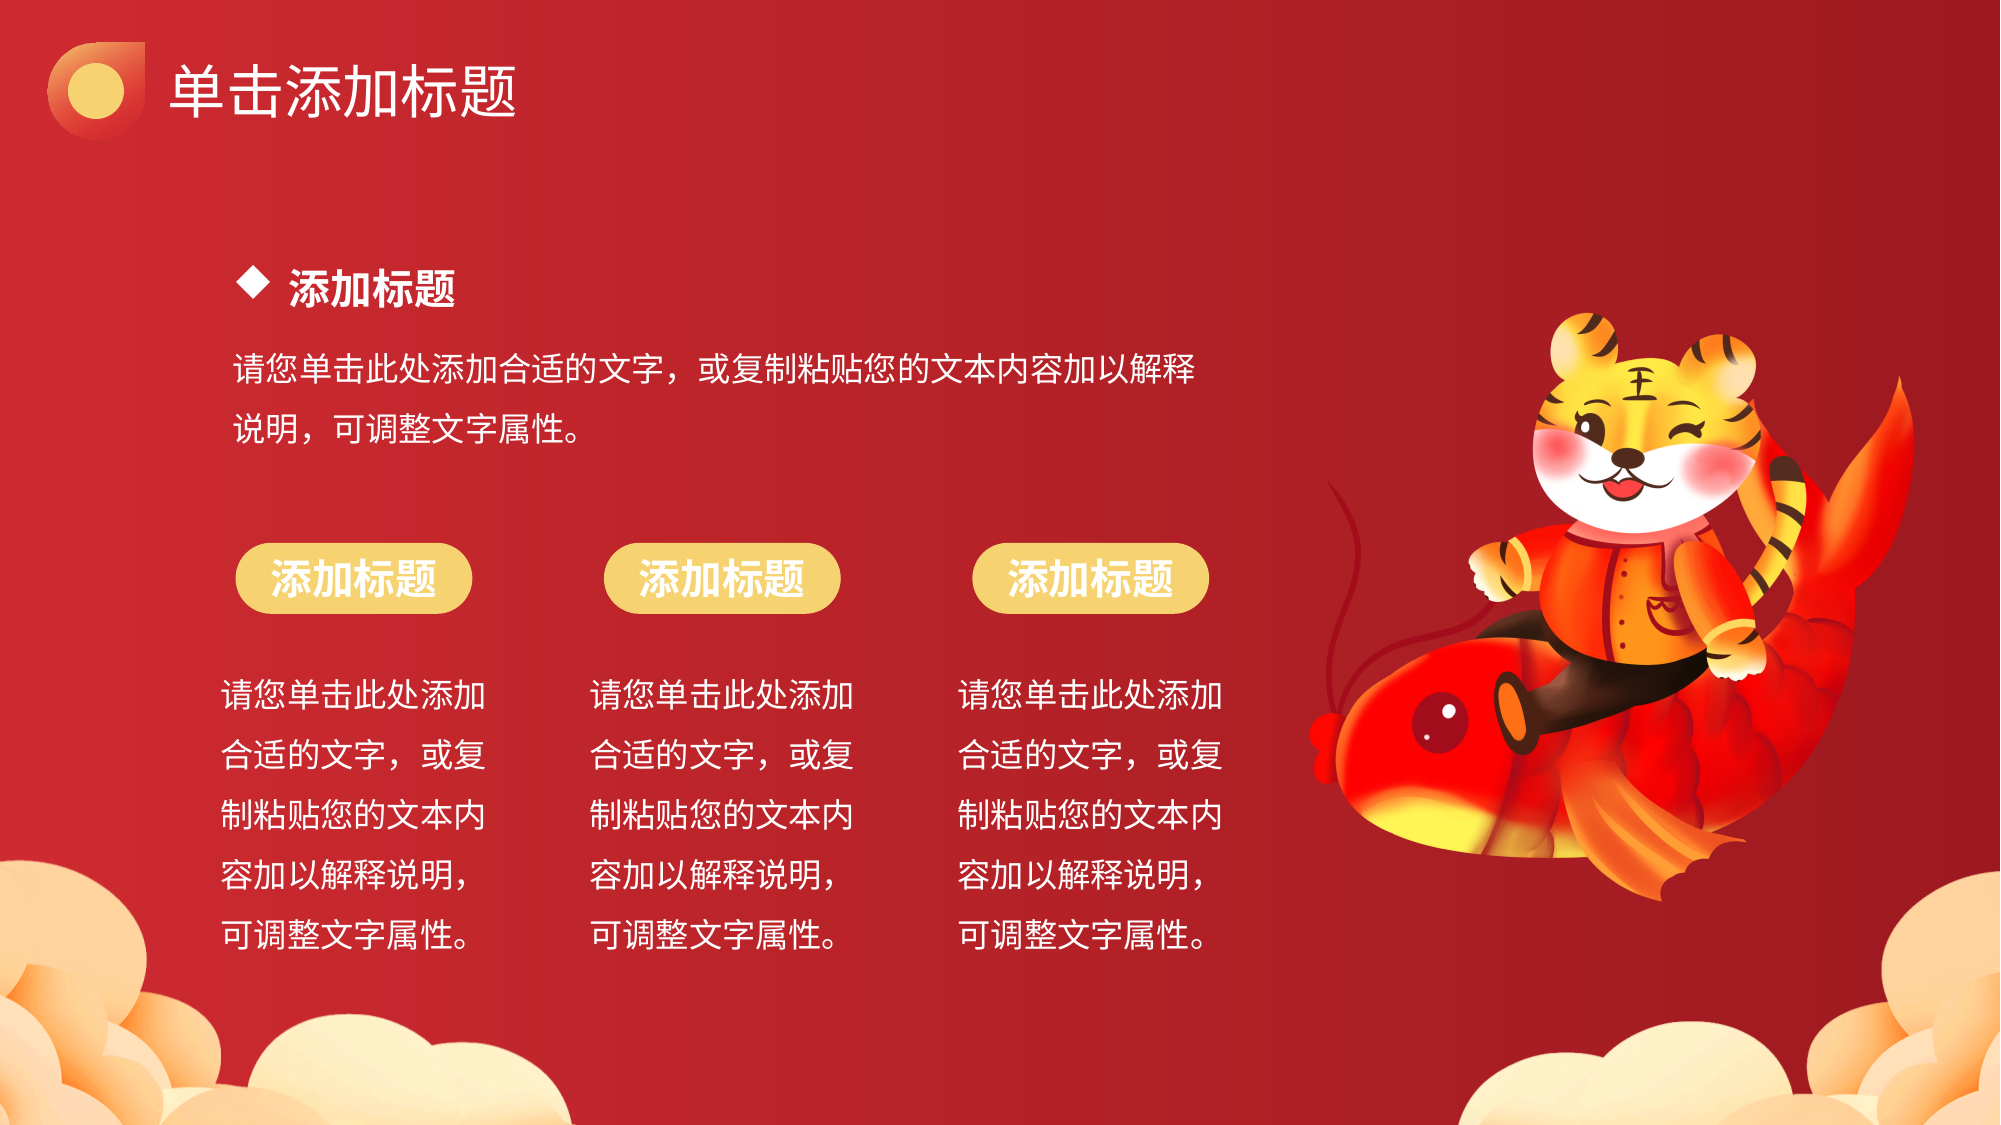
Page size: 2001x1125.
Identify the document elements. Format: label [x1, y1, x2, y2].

text_box [217, 255, 1218, 451]
text_box [557, 542, 887, 966]
text_box [189, 542, 519, 966]
picture [0, 844, 576, 1125]
text_box [926, 542, 1218, 966]
text_box [47, 42, 567, 140]
picture [1218, 223, 2000, 1125]
